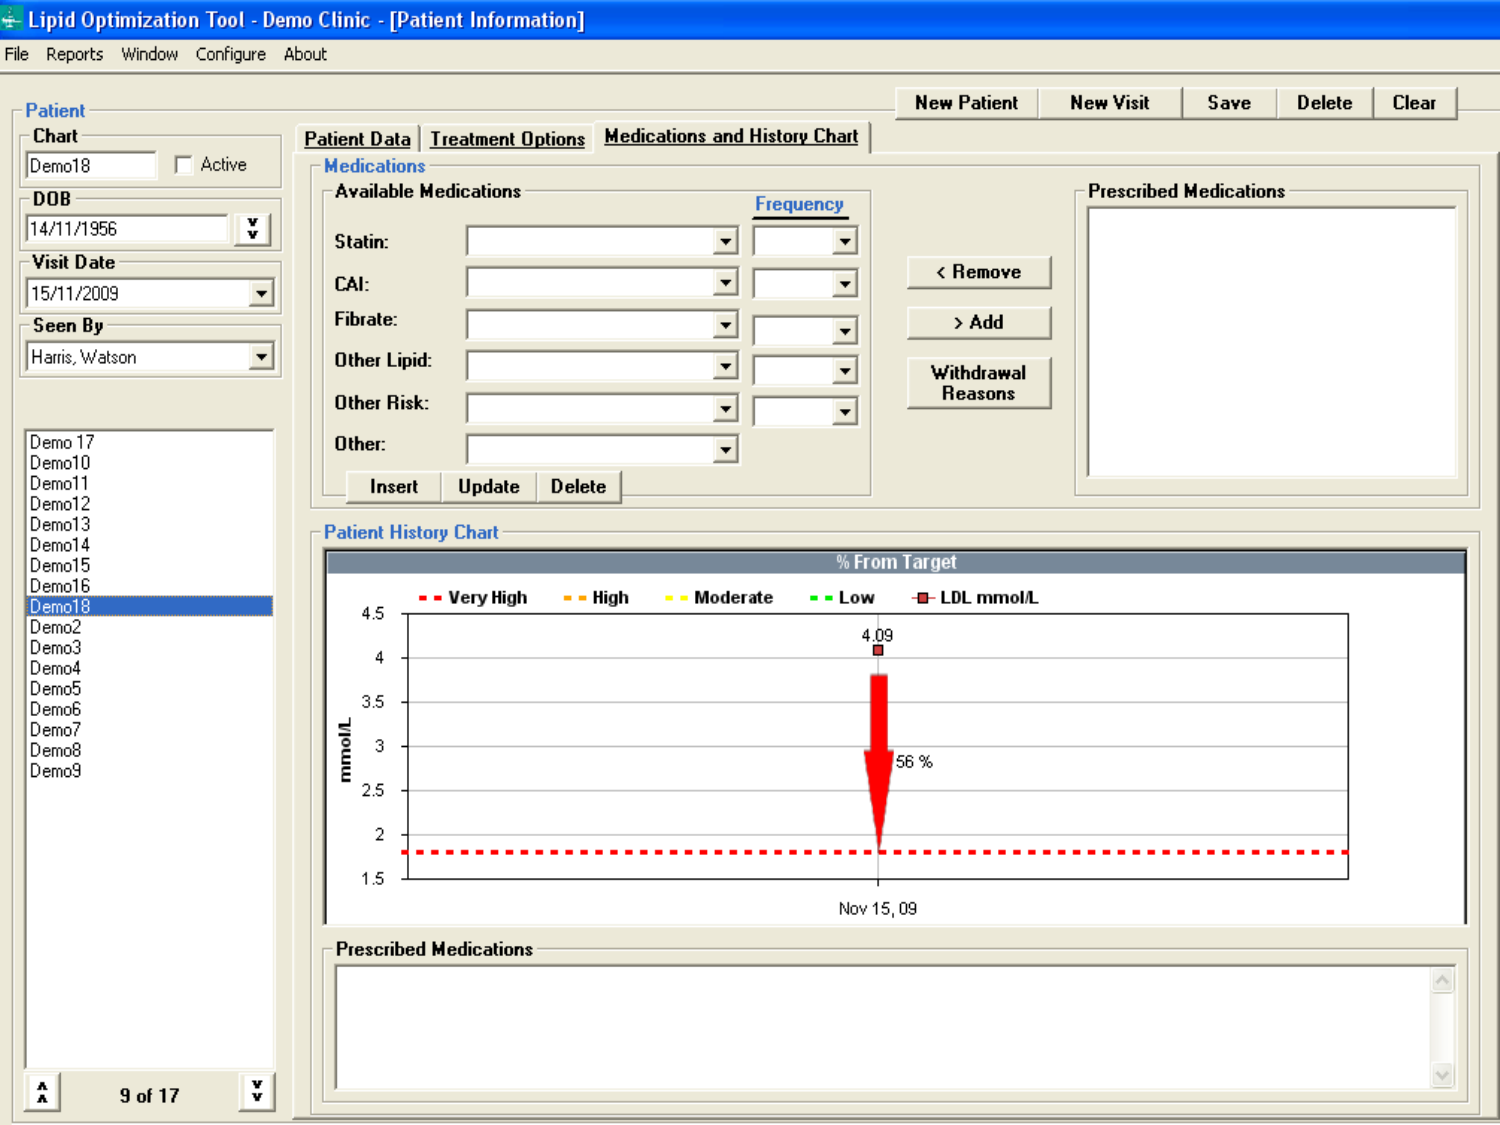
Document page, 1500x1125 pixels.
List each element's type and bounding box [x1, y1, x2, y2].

list [0, 0, 1500, 1125]
